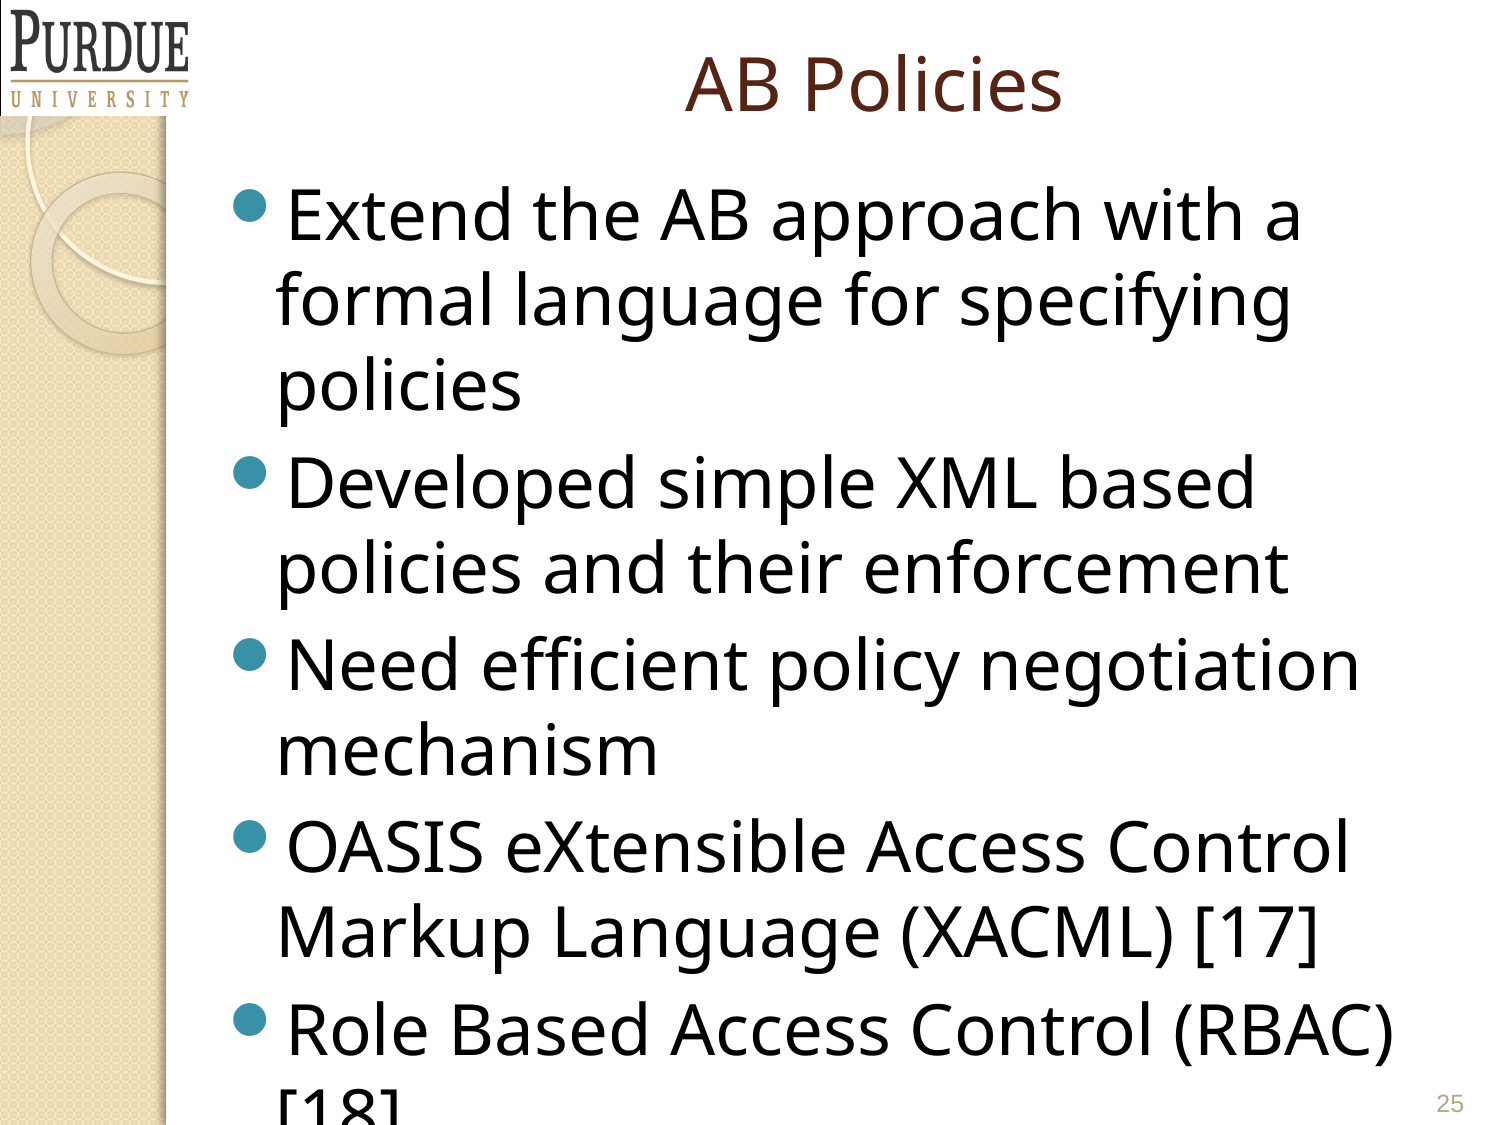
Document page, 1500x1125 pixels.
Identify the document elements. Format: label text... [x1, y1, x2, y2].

slide_number 25 [1413, 1046, 1488, 1125]
title AB Policies [250, 0, 1500, 162]
list Extend the AB approach with a formal language for specifying policies Developed simple XML based policies and their enforcement Need efficient policy negotiation mechanism OASIS eXtensible Access Control Markup Language (XACML) [17] Role Based Access Control (RBAC) [18] [199, 162, 1500, 1048]
picture [0, 0, 200, 116]
